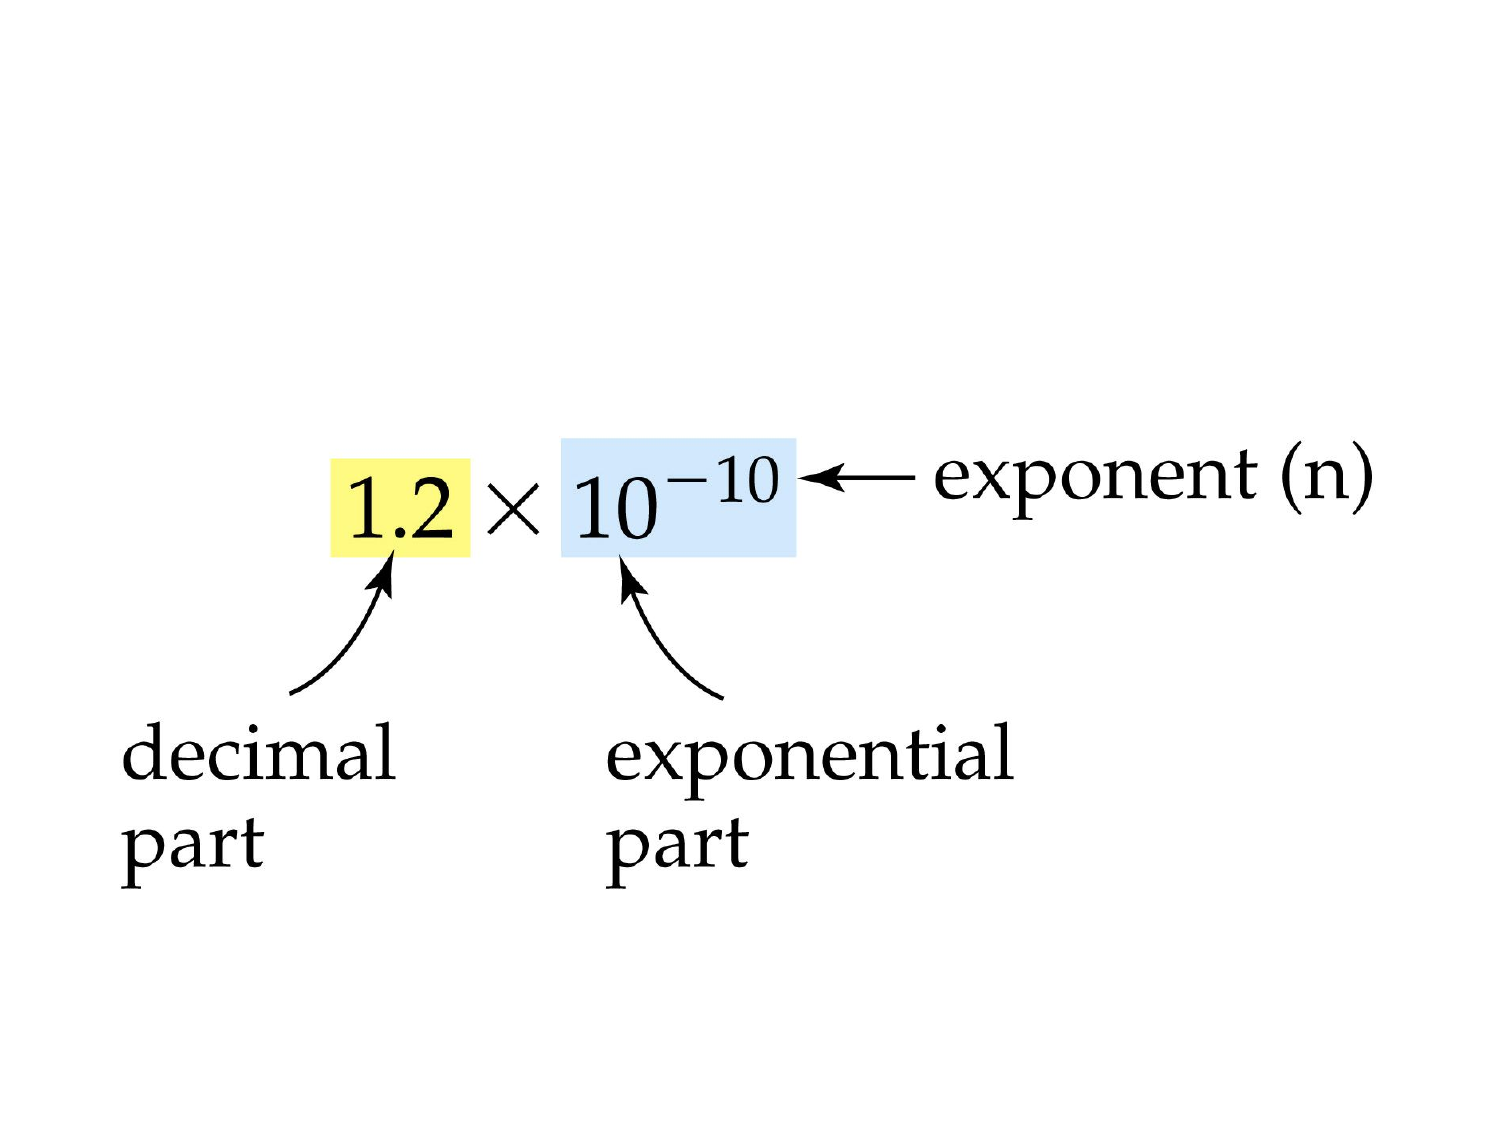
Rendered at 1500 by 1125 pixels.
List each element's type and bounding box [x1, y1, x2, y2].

list [112, 423, 1388, 902]
